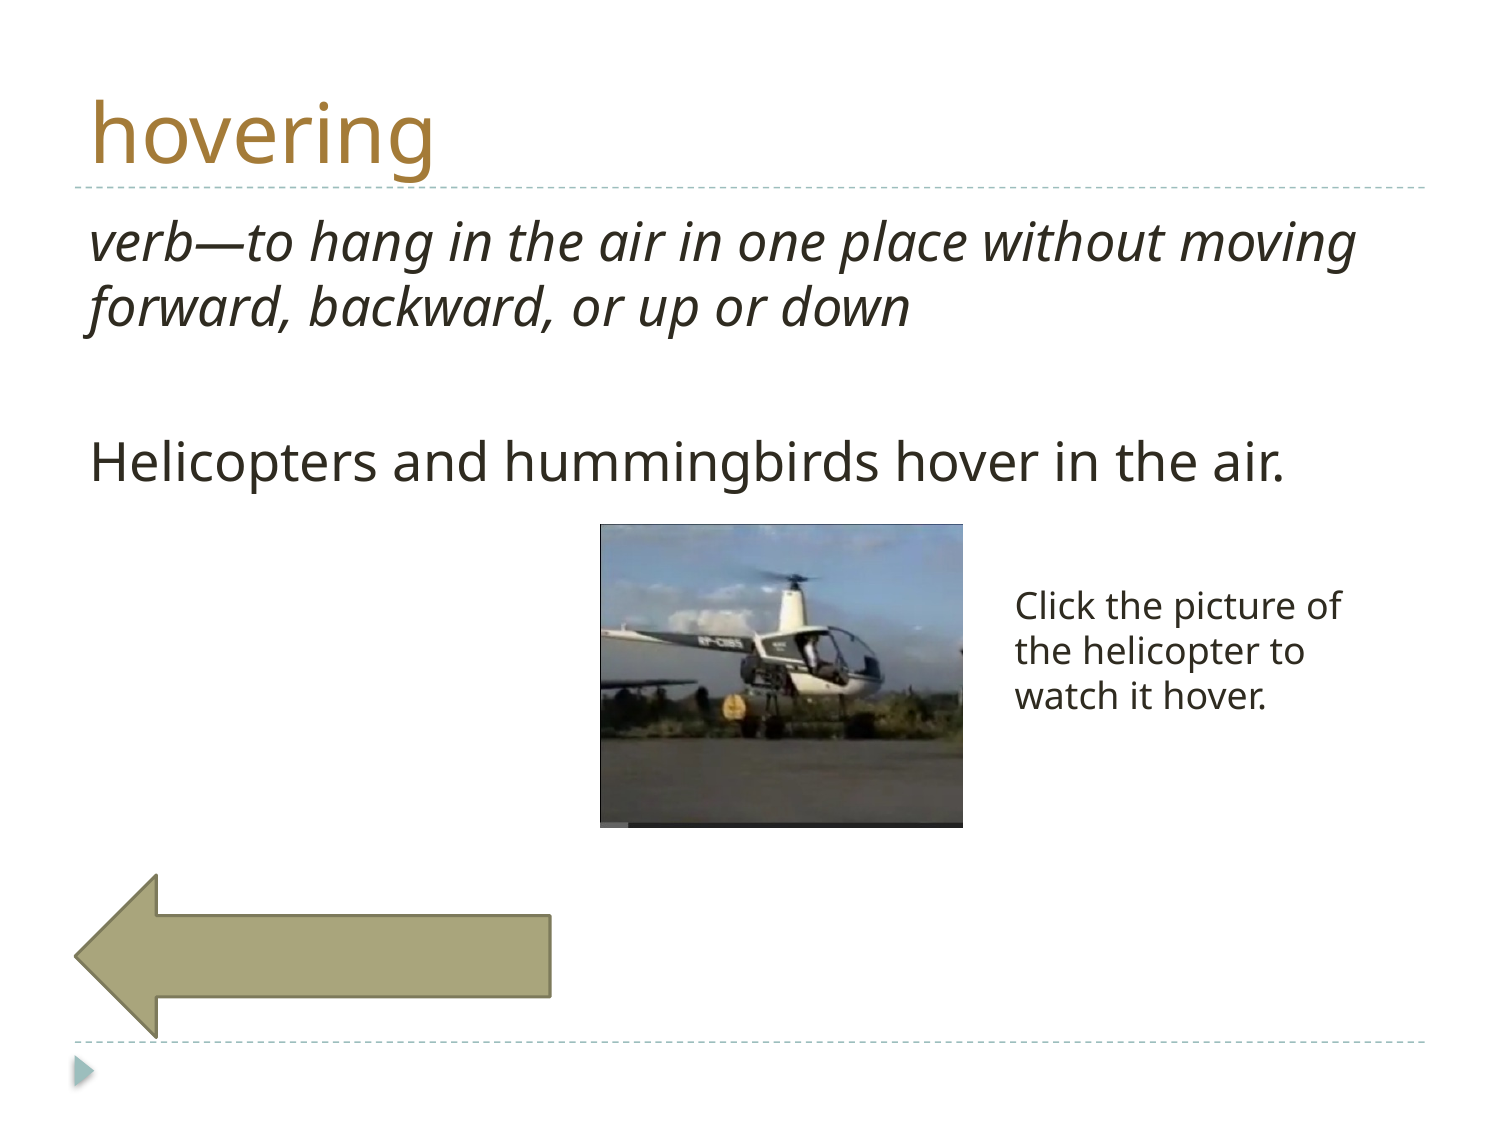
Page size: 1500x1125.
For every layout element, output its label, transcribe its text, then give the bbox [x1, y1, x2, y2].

text_box [73, 873, 552, 1039]
text_box Click the picture of the helicopter to watch it hover. [999, 574, 1363, 725]
picture [599, 524, 963, 828]
list verb—to hang in the air in one place without moving forward, backward, or up or down Helicopters and hummingbirds hover in the air. [75, 200, 1425, 1010]
title hovering [75, 24, 1425, 188]
